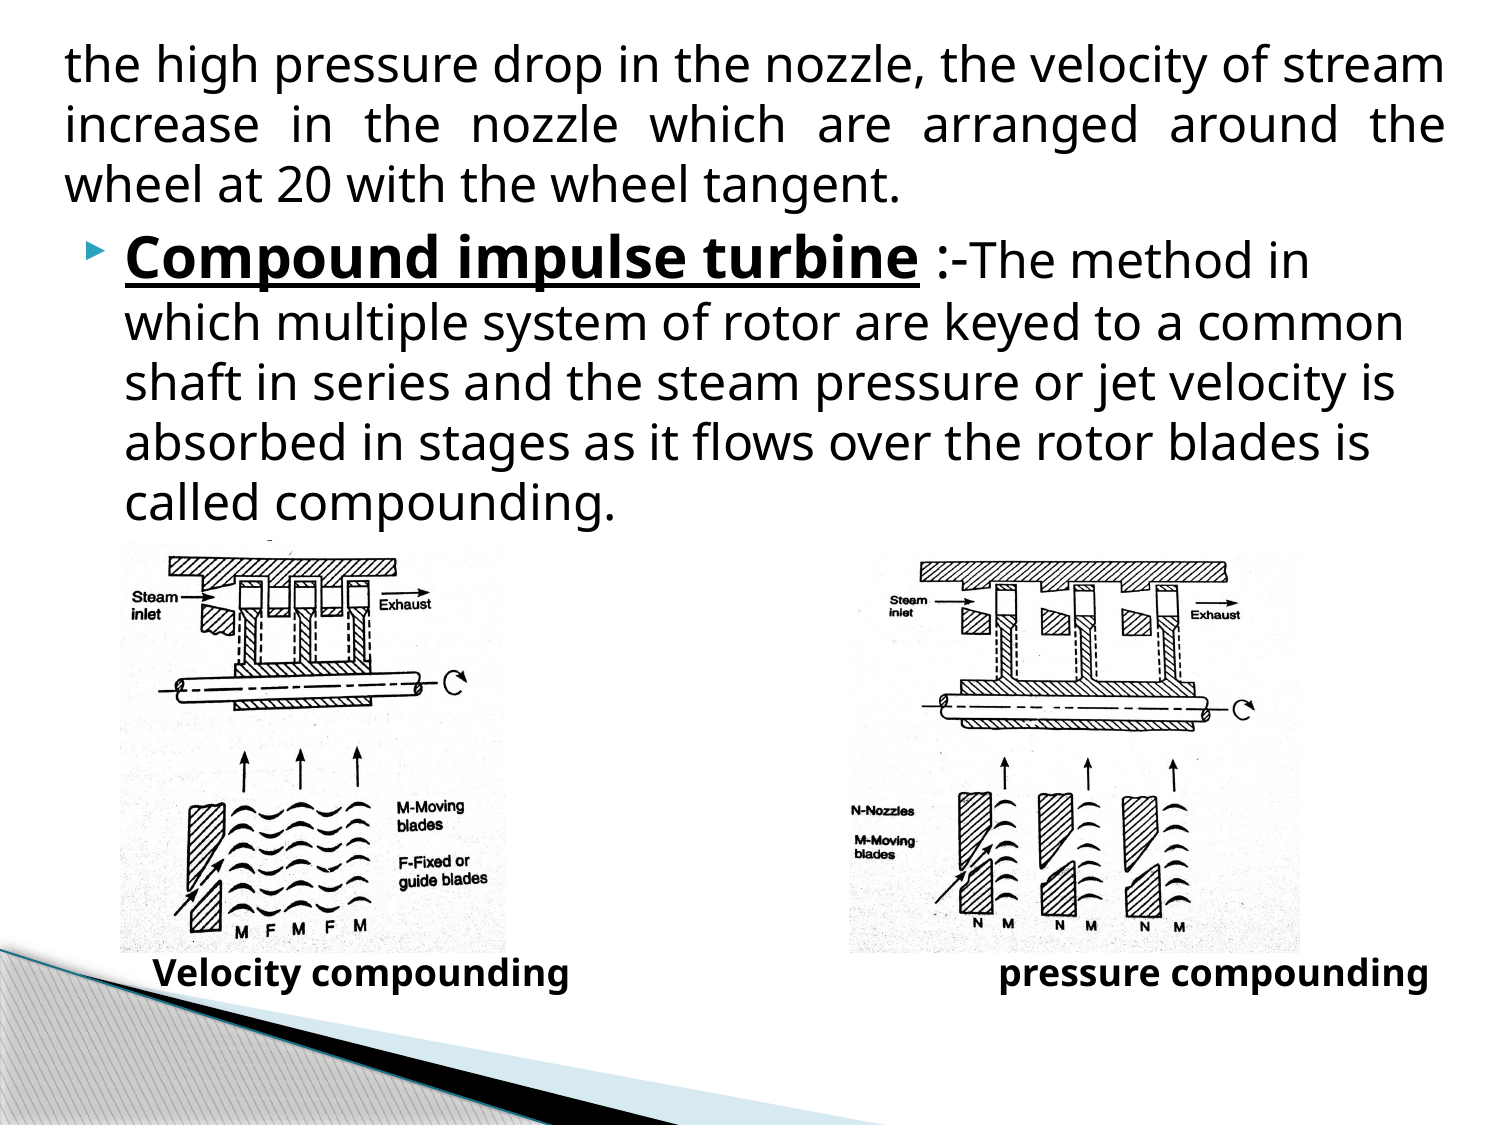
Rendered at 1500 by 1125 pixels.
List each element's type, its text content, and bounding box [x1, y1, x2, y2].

picture [120, 540, 506, 953]
list the high pressure drop in the nozzle, the velocity of stream increase in the nozzle which are arranged around the wheel at 20 with the wheel tangent. Compound impulse turbine :-The method in which multiple system of rotor are keyed to a common shaft in series and the steam pressure or jet velocity is absorbed in stages as it flows over the rotor blades is called compounding. Velocity compounding pressure compounding [50, 24, 1463, 1100]
picture [849, 553, 1300, 953]
